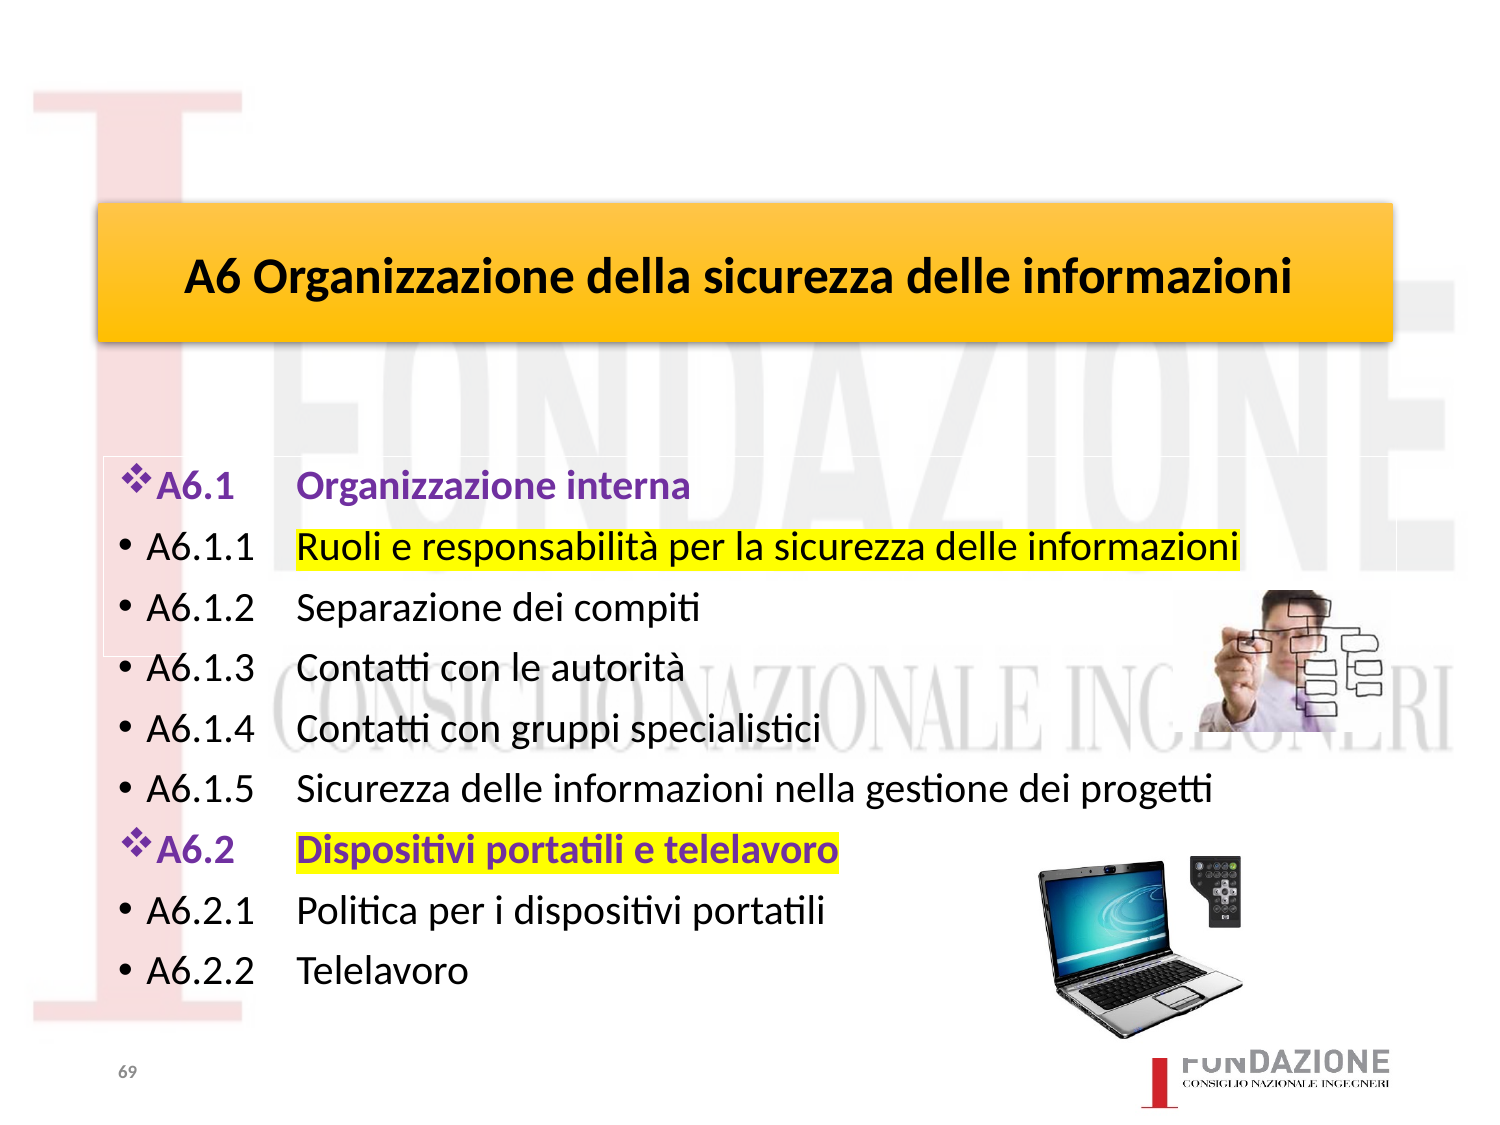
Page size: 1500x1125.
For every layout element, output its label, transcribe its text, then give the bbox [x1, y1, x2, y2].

picture [1173, 590, 1391, 732]
list A6.1 Organizzazione interna A6.1.1 Ruoli e responsabilità per la sicurezza delle informazioni A6.1.2 Separazione dei compiti A6.1.3 Contatti con le autorità A6.1.4 Contatti con gruppi specialistici A6.1.5 Sicurezza delle informazioni nella gestione dei progetti A6.2 Dispositivi portatili e telelavoro A6.2.1 Politica per i dispositivi portatili A6.2.2 Telelavoro [103, 456, 1397, 657]
picture [1033, 845, 1397, 1116]
title A6 Organizzazione della sicurezza delle informazioni [98, 203, 1393, 342]
